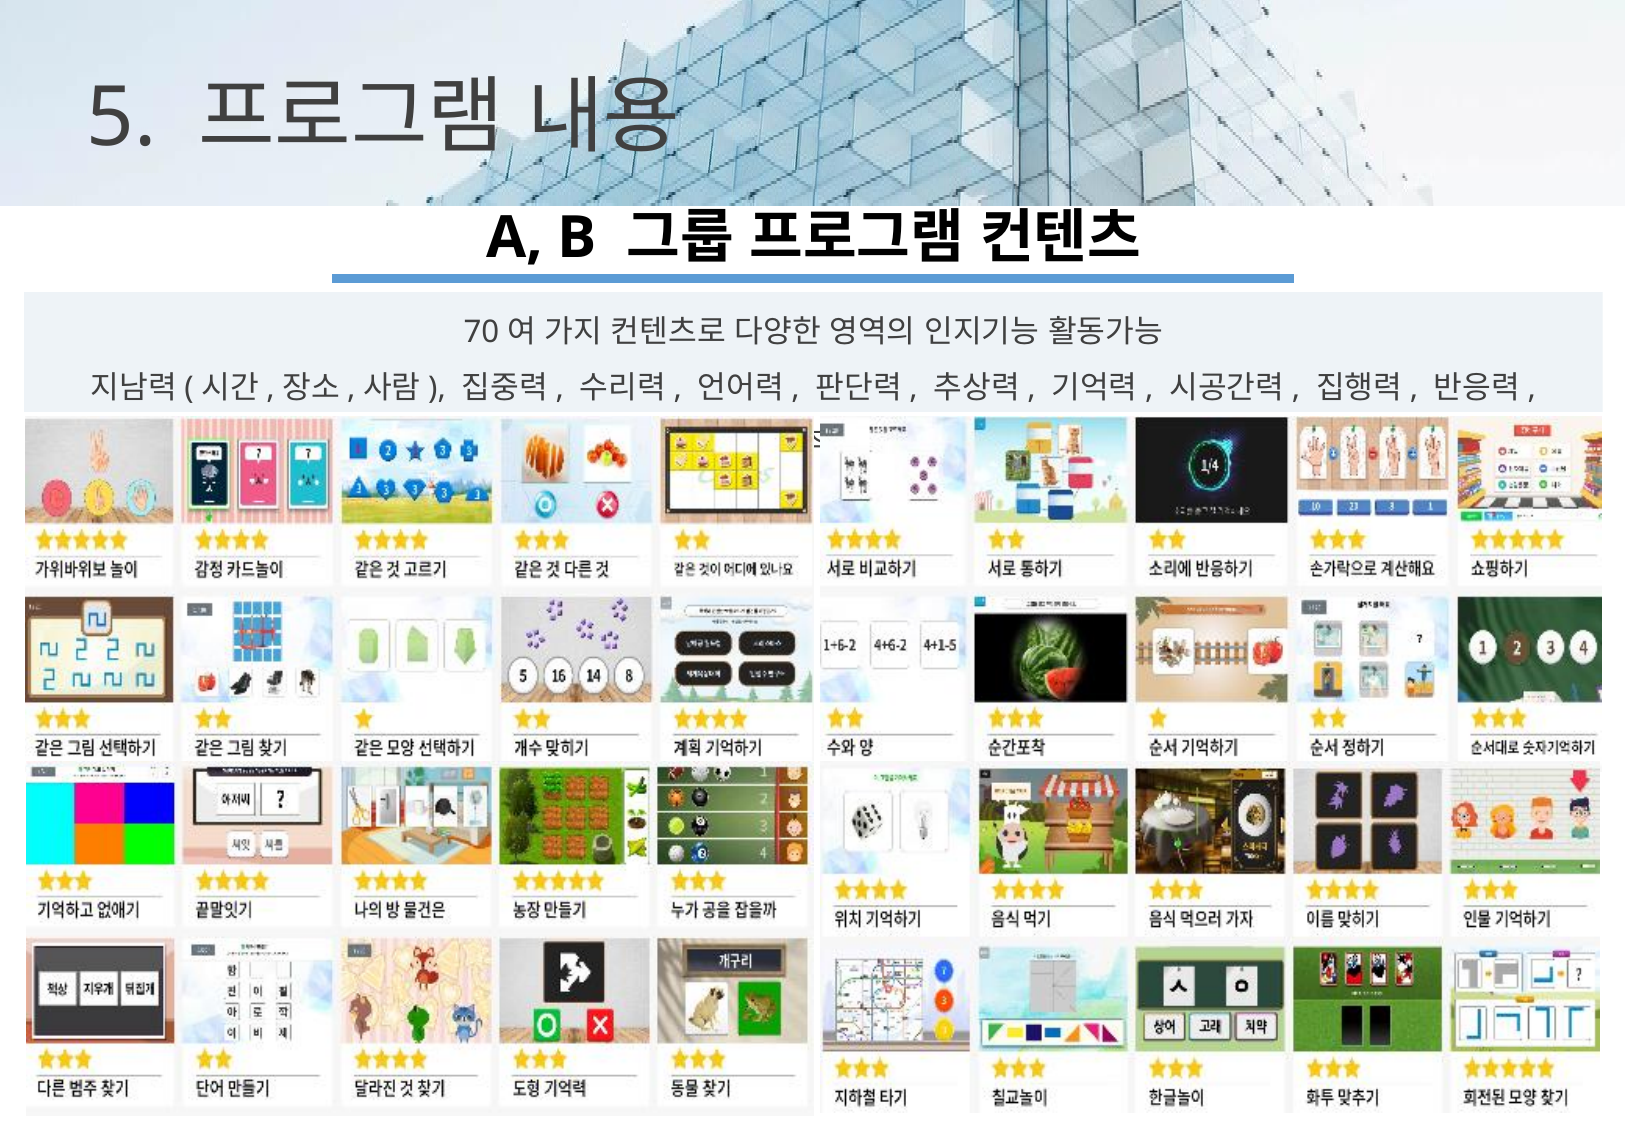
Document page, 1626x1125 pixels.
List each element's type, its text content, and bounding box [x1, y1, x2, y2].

text_box 5. 프로그램 내용 [72, 54, 696, 170]
text_box 70여 가지 컨텐츠로 다양한 영역의 인지기능 활동가능 지남력(시간,장소,사람), 집중력, 수리력, 언어력, 판단력, 추상력, 기억력, 시공간력, 집행력, 반응력, 범주화 [25, 285, 1602, 416]
text_box A, B 그룹 프로그램 컨텐츠 [350, 191, 1276, 274]
text_box [0, 0, 1625, 207]
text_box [25, 416, 1602, 1116]
